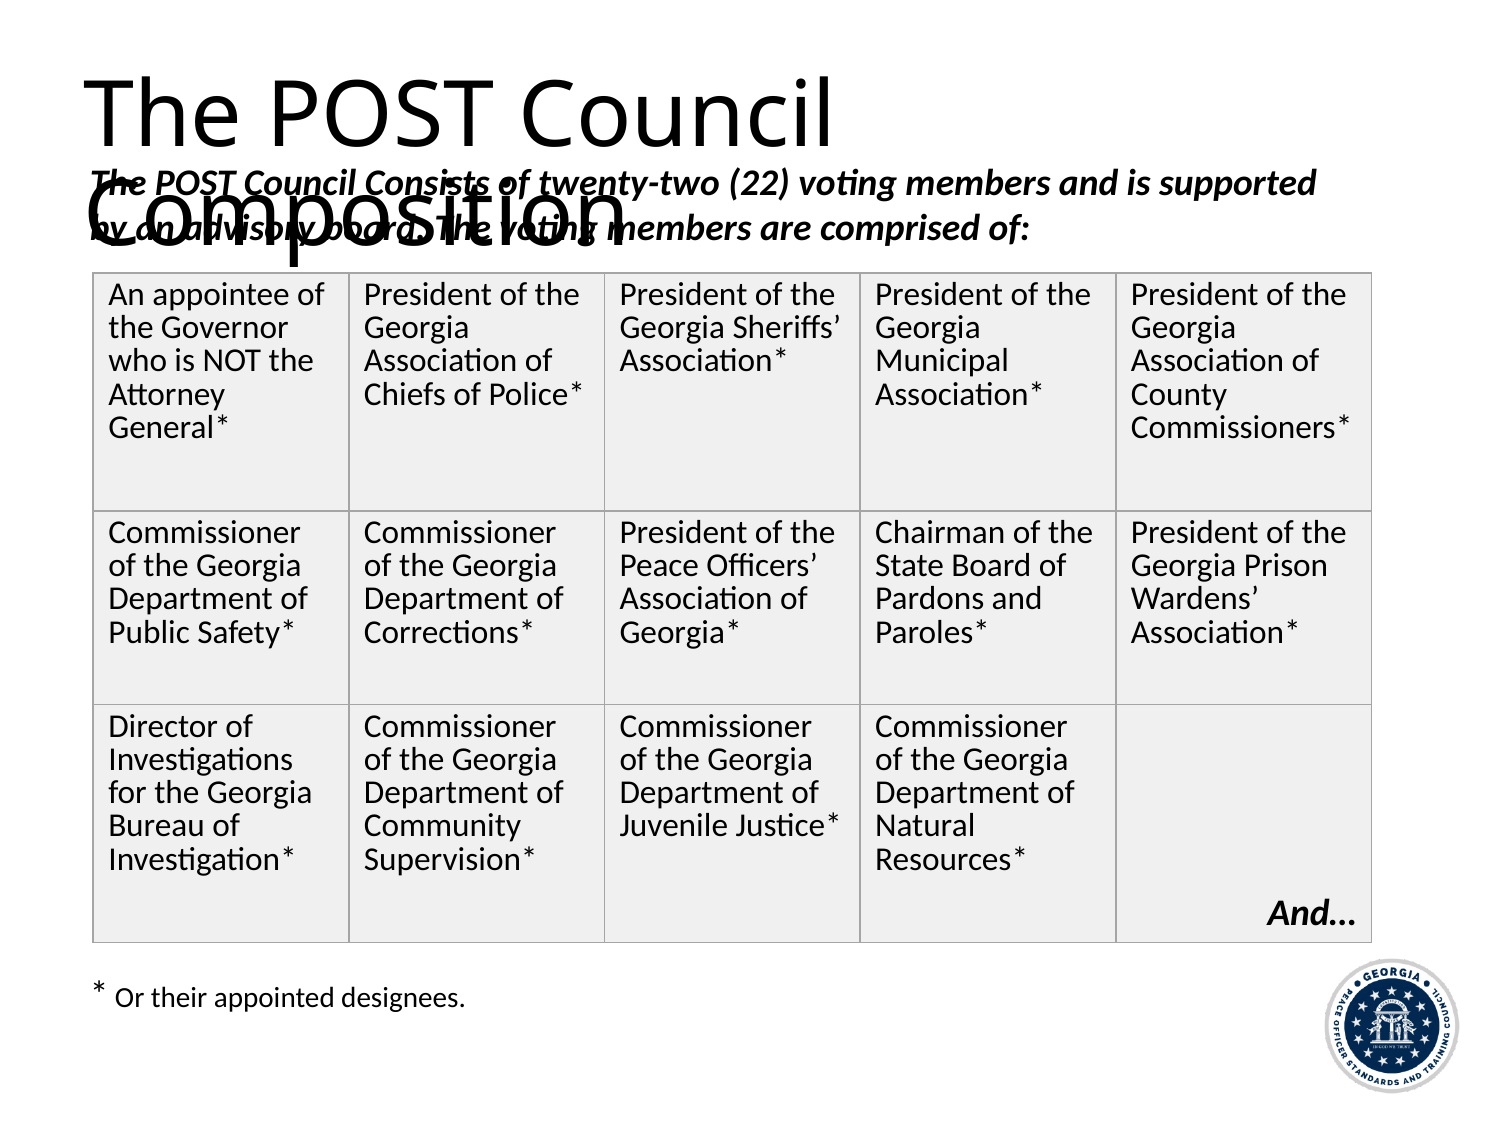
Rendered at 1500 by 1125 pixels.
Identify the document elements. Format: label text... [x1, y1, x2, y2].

table_header President of the Georgia Association of Chiefs of Police* [350, 274, 604, 510]
table_cell Director of Investigations for the Georgia Bureau of Investigation* [94, 705, 348, 942]
text_box * Or their appointed designees. [74, 962, 594, 1023]
title The POST Council Composition [68, 59, 1397, 278]
table_header An appointee of the Governor who is NOT the Attorney General* [94, 274, 348, 510]
table_header President of the Georgia Association of County Commissioners* [1117, 274, 1371, 510]
table_cell Commissioner of the Georgia Department of Natural Resources* [861, 705, 1115, 942]
table_header President of the Georgia Municipal Association* [861, 274, 1115, 510]
text_box The POST Council Consists of twenty-two (22) voting members and is supported by an advisory board. The voting members are comprised of: [74, 150, 1369, 256]
table_cell And… [1117, 705, 1371, 942]
picture [1317, 951, 1466, 1100]
table_cell Commissioner of the Georgia Department of Public Safety* [94, 512, 348, 704]
table_cell Chairman of the State Board of Pardons and Paroles* [861, 512, 1115, 704]
table_cell Commissioner of the Georgia Department of Juvenile Justice* [605, 705, 859, 942]
table_cell President of the Peace Officers’ Association of Georgia* [605, 512, 859, 704]
table_cell Commissioner of the Georgia Department of Community Supervision* [350, 705, 604, 942]
table_cell President of the Georgia Prison Wardens’ Association* [1117, 512, 1371, 704]
table_header President of the Georgia Sheriffs’ Association* [605, 274, 859, 510]
table_cell Commissioner of the Georgia Department of Corrections* [350, 512, 604, 704]
